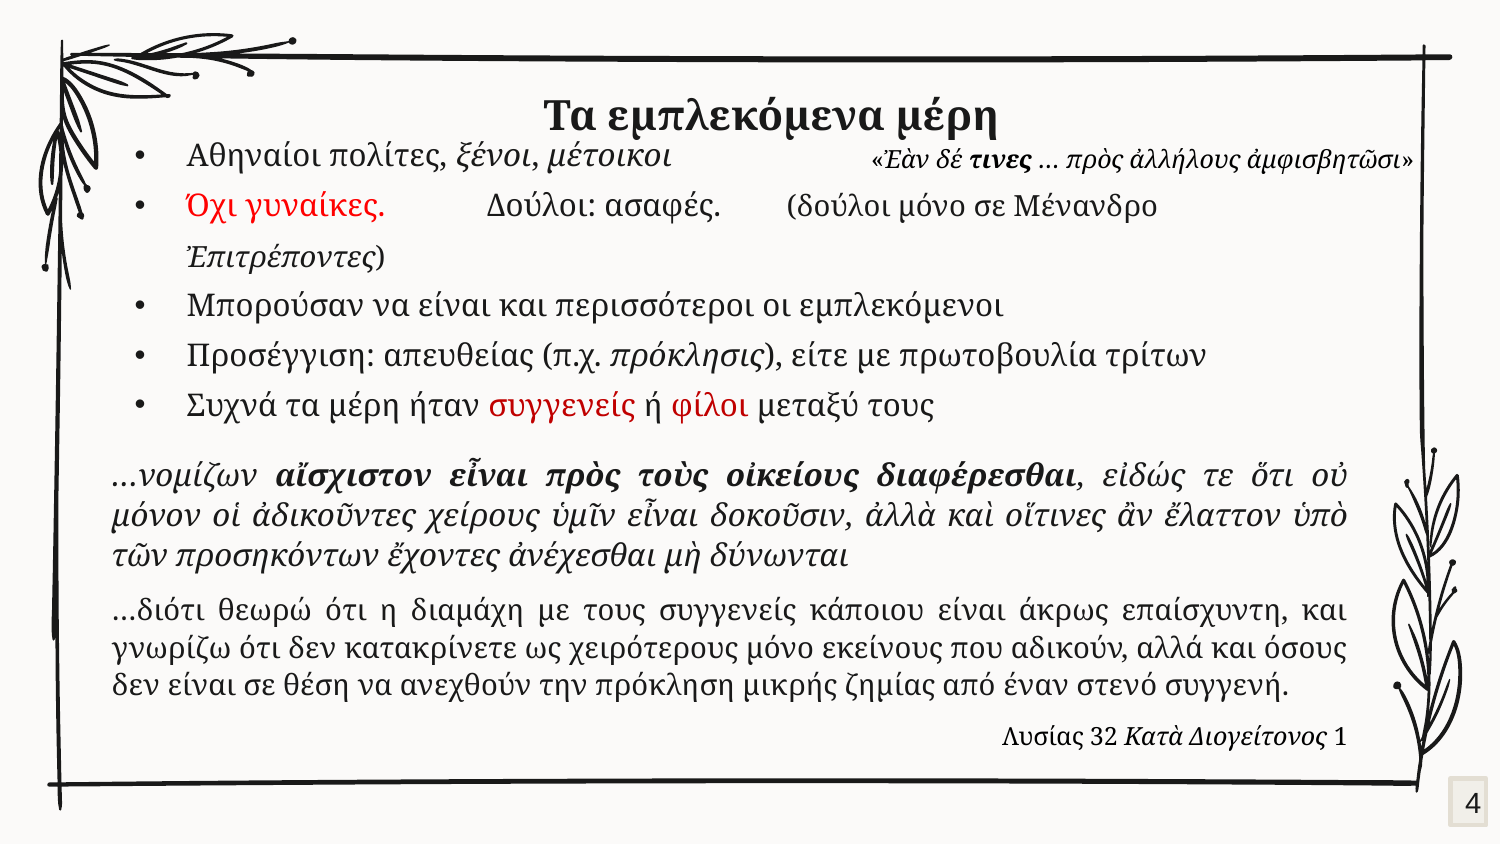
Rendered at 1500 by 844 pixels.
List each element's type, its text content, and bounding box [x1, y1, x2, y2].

subtitle Αθηναίοι πολίτες, ξένοι, μέτοικοι Όχι γυναίκες. Δούλοι: ασαφές. (δούλοι μόνο σε Μένανδρο Ἐπιτρέποντες) Μπορούσαν να είναι και περισσότεροι οι εμπλεκόμενοι Προσέγγιση: απευθείας (π.χ. πρόκλησις), είτε με πρωτοβουλία τρίτων Συχνά τα μέρη ήταν συγγενείς ή φίλοι μεταξύ τους …νομίζων αἴσχιστον εἶναι πρὸς τοὺς οἰκείους διαφέρεσθαι, εἰδώς τε ὅτι οὐ μόνον οἱ ἀδικοῦντες χείρους ὑμῖν εἶναι δοκοῦσιν, ἀλλὰ καὶ οἵτινες ἂν ἔλαττον ὑπὸ τῶν προσηκόντων ἔχοντες ἀνέχεσθαι μὴ δύνωνται …διότι θεωρώ ότι η διαμάχη με τους συγγενείς κάποιου είναι άκρως επαίσχυντη, και γνωρίζω ότι δεν κατακρίνετε ως χειρότερους μόνο εκείνους που αδικούν, αλλά και όσους δεν είναι σε θέση να ανεχθούν την πρόκληση μικρής ζημίας από έναν στενό συγγενή. Λυσίας 32 Κατὰ Διογείτονος 1 [96, 229, 1363, 758]
title Τα εμπλεκόμενα μέρη [444, 85, 1099, 136]
text_box 4 [1448, 776, 1488, 827]
text_box «Ἐὰν δέ τινες … πρὸς ἀλλήλους ἀμφισβητῶσι» [678, 134, 1429, 182]
